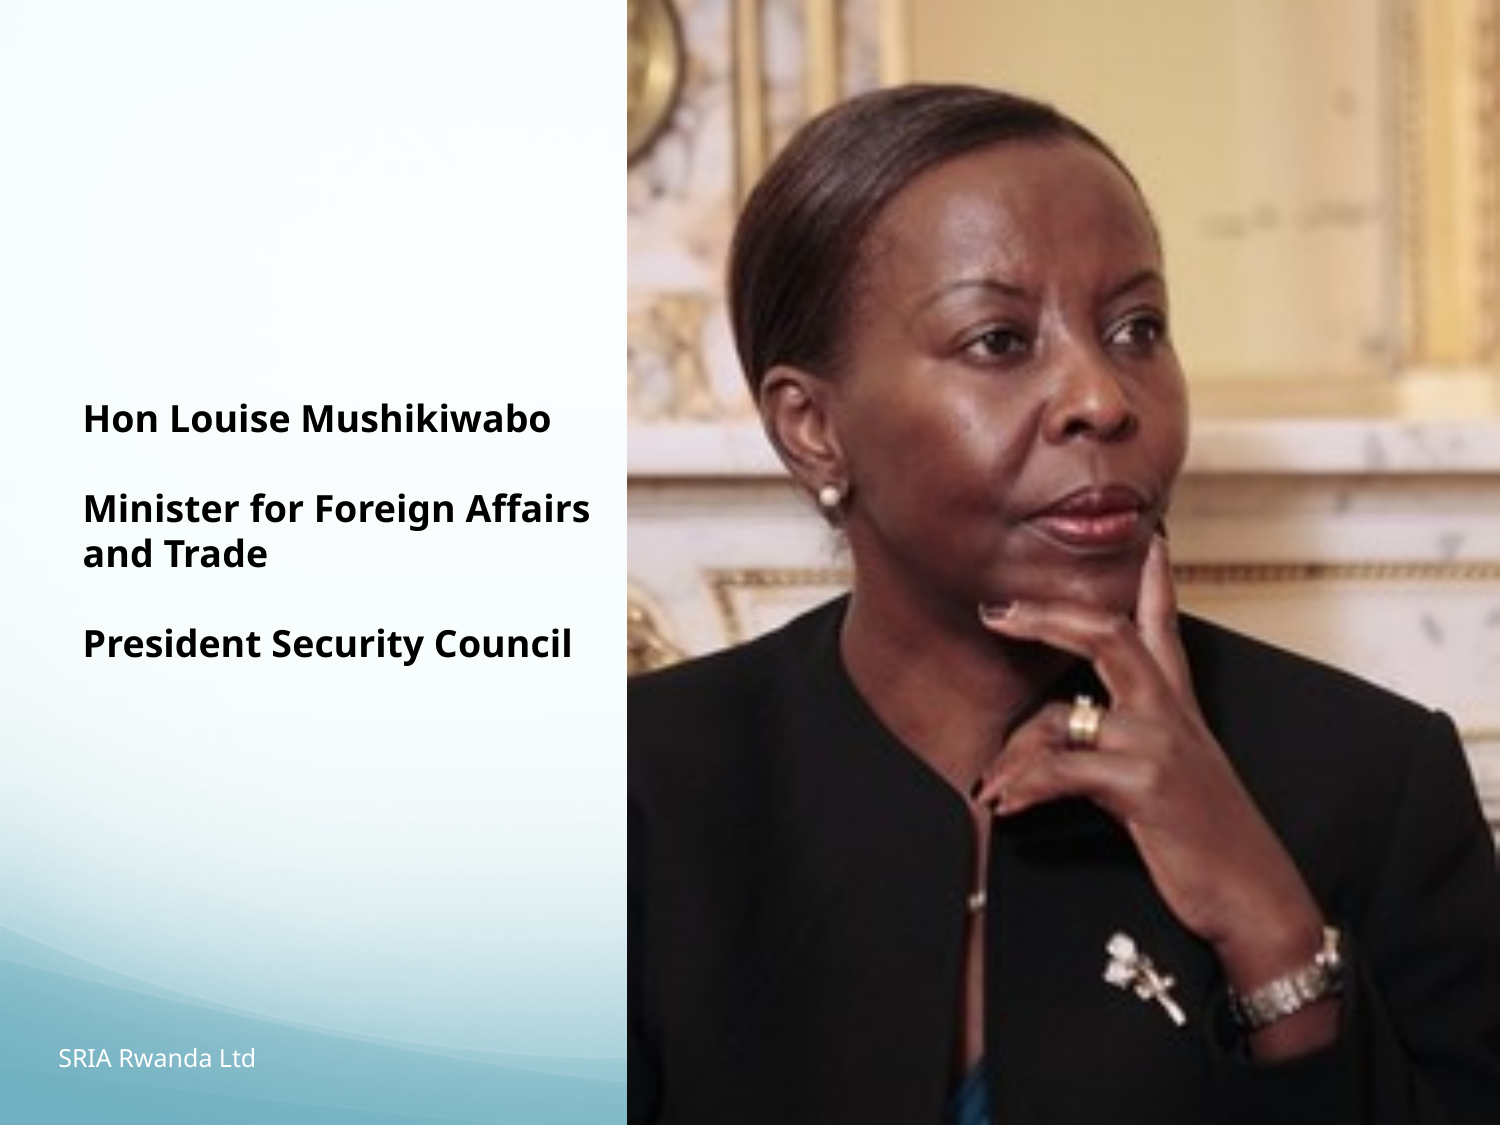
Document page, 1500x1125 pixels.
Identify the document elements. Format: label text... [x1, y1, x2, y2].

text_box Hon Louise Mushikiwabo Minister for Foreign Affairs and Trade President Security Council [67, 387, 606, 673]
picture [627, 0, 1500, 1125]
footer SRIA Rwanda Ltd [43, 1029, 620, 1090]
